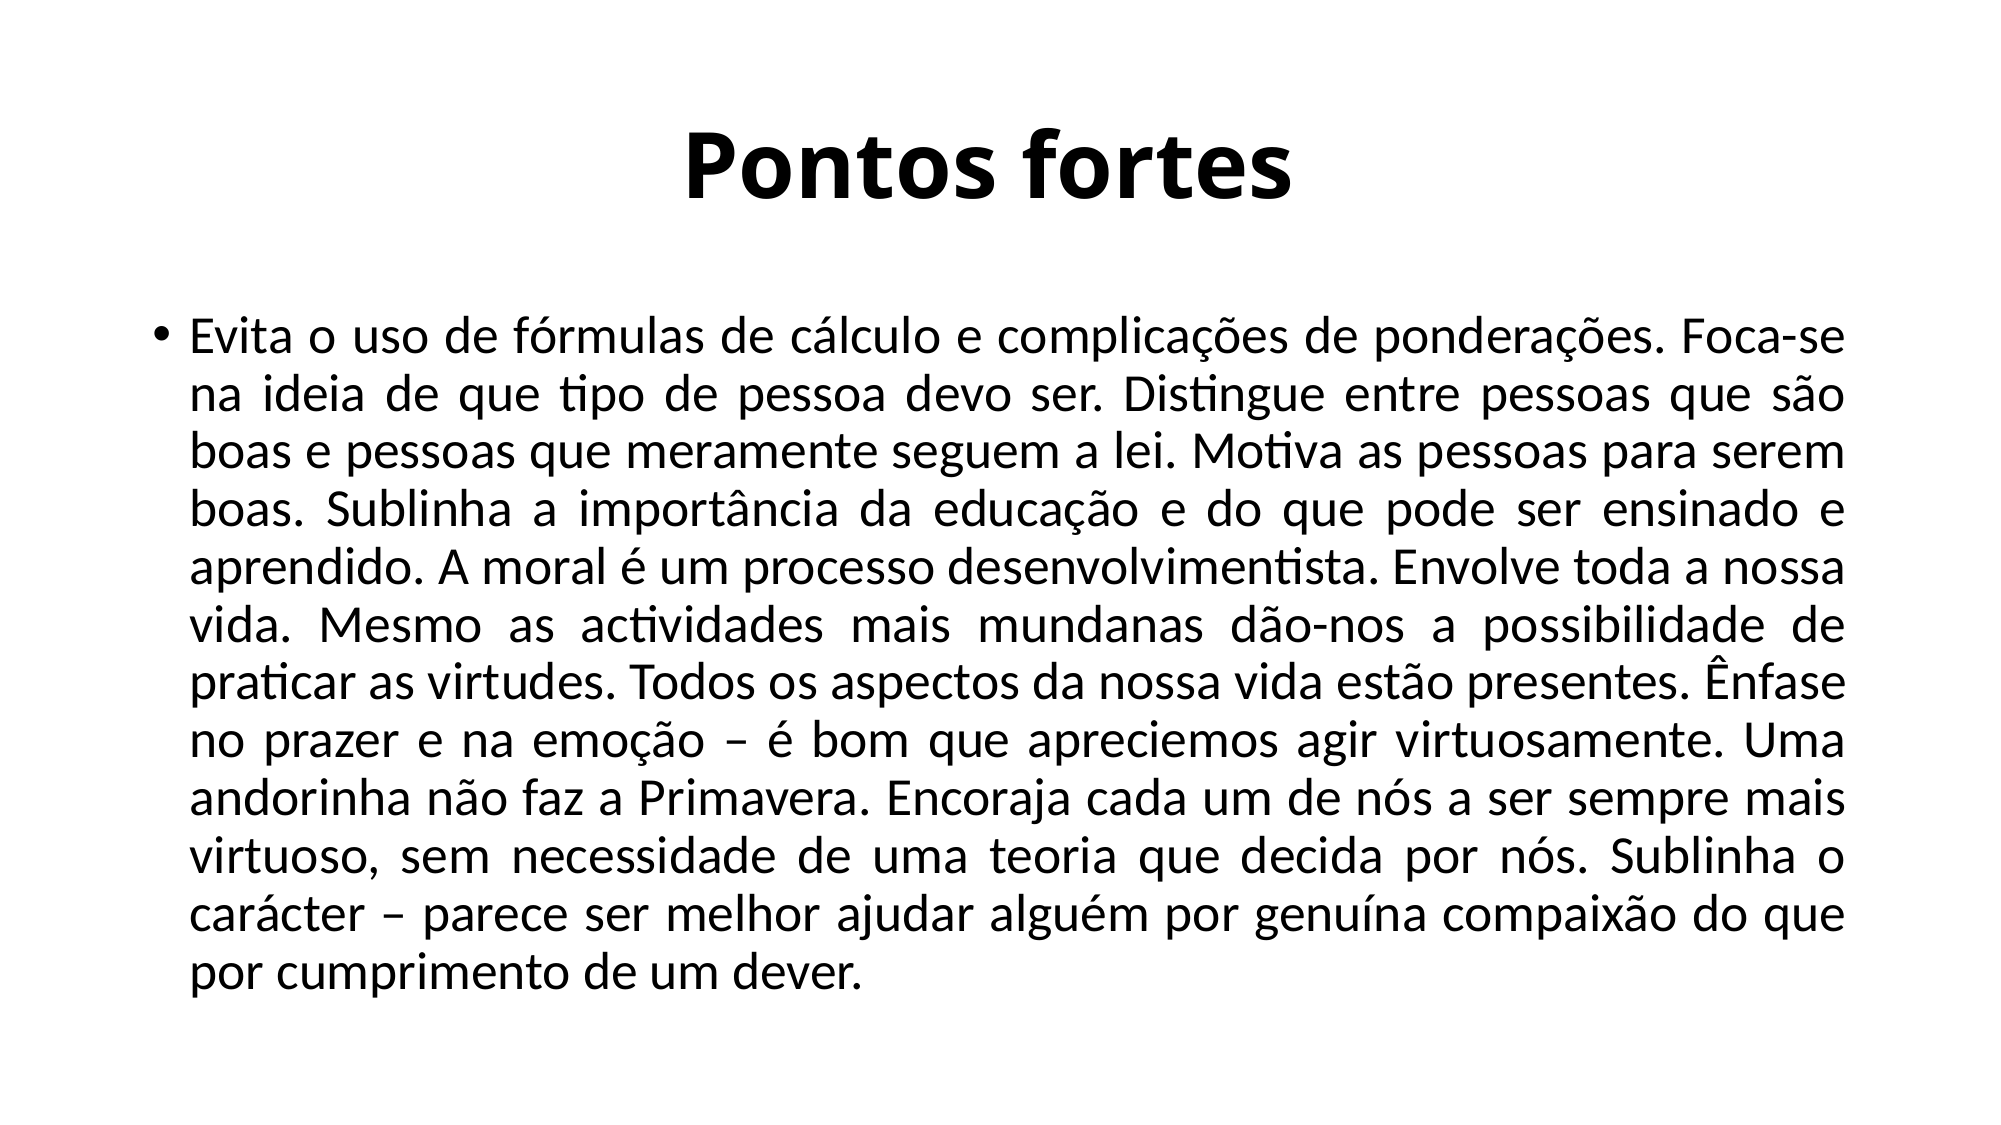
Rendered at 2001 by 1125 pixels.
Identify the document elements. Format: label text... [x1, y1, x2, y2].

list Evita o uso de fórmulas de cálculo e complicações de ponderações. Foca-se na ideia de que tipo de pessoa devo ser. Distingue entre pessoas que são boas e pessoas que meramente seguem a lei. Motiva as pessoas para serem boas. Sublinha a importância da educação e do que pode ser ensinado e aprendido. A moral é um processo desenvolvimentista. Envolve toda a nossa vida. Mesmo as actividades mais mundanas dão-nos a possibilidade de praticar as virtudes. Todos os aspectos da nossa vida estão presentes. Ênfase no prazer e na emoção – é bom que apreciemos agir virtuosamente. Uma andorinha não faz a Primavera. Encoraja cada um de nós a ser sempre mais virtuoso, sem necessidade de uma teoria que decida por nós. Sublinha o carácter – parece ser melhor ajudar alguém por genuína compaixão do que por cumprimento de um dever. [137, 299, 1863, 1014]
title Pontos fortes [137, 59, 1863, 278]
